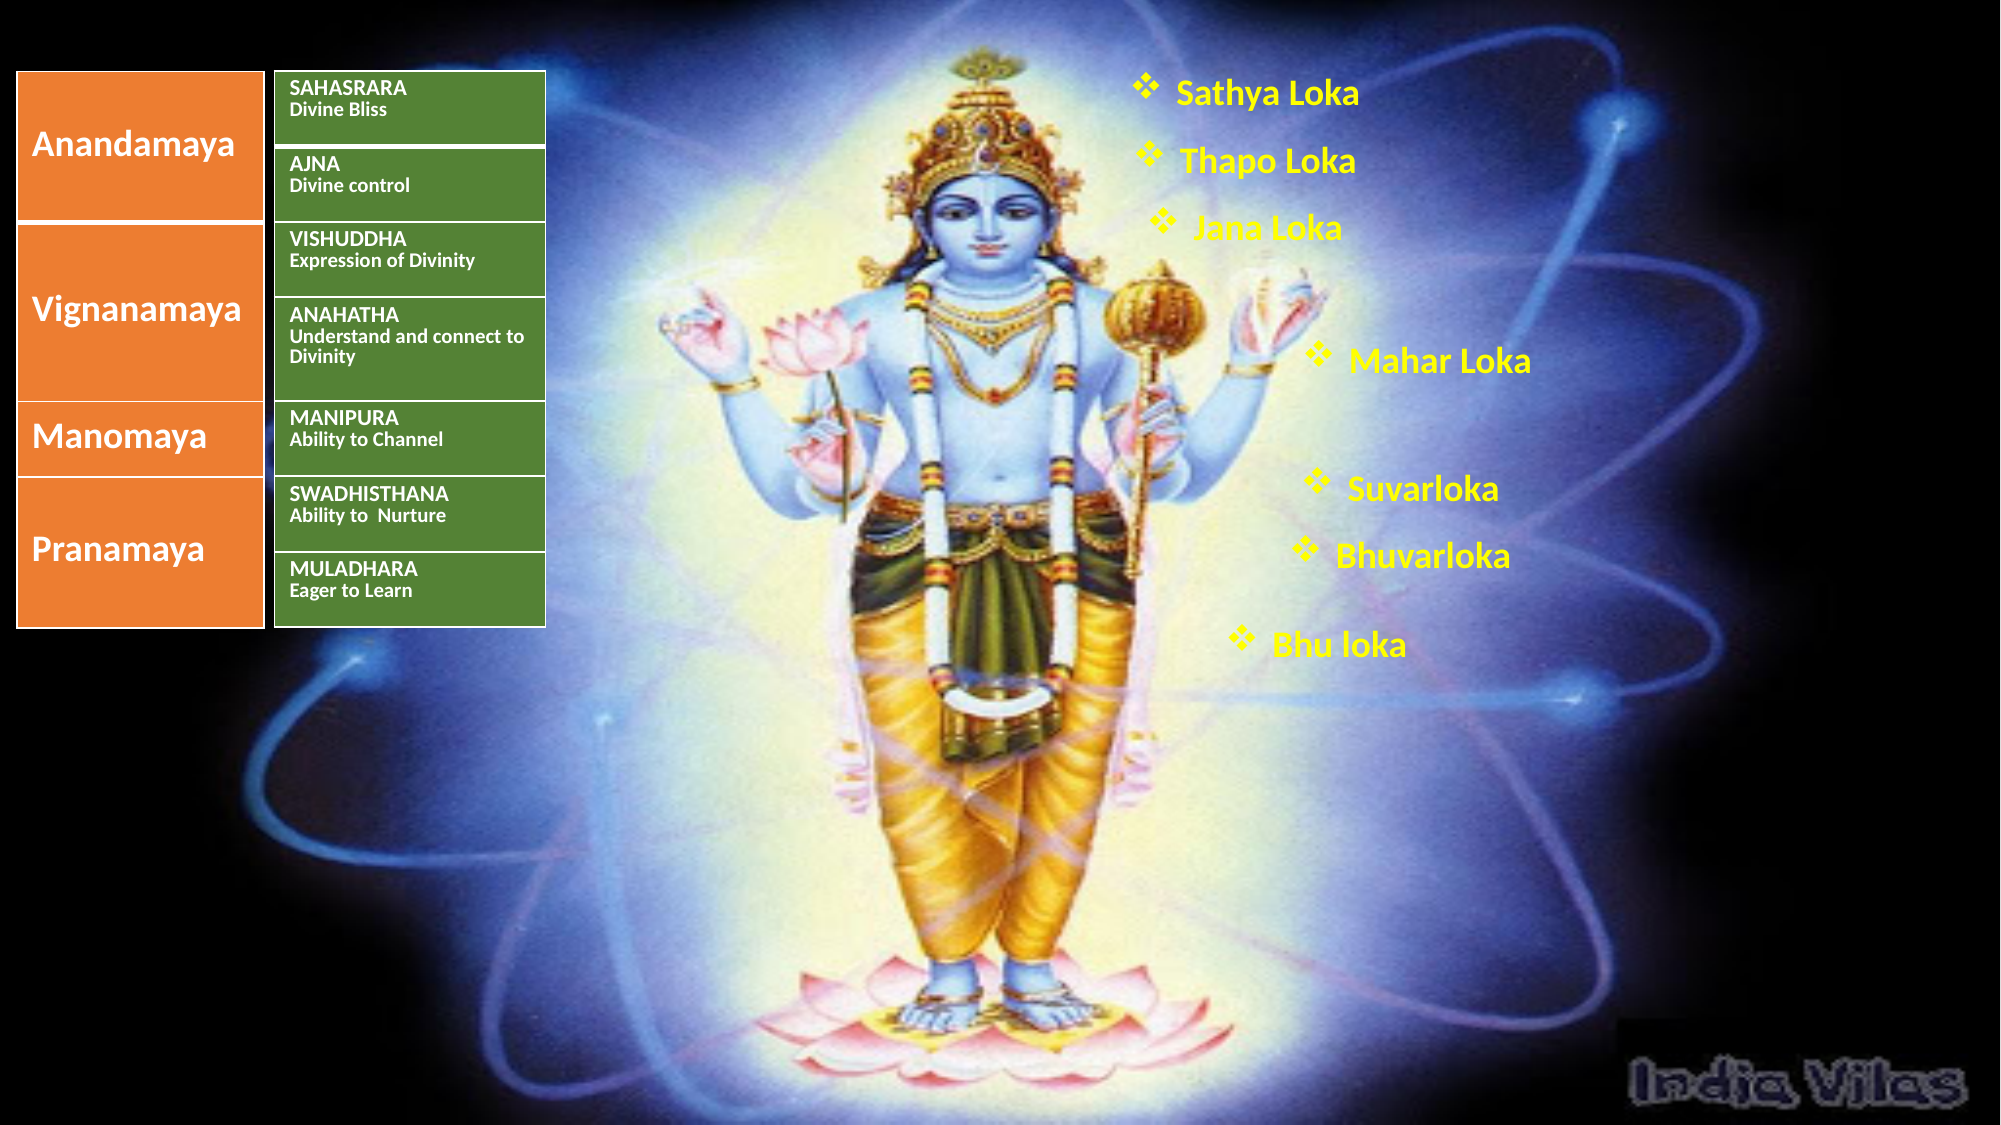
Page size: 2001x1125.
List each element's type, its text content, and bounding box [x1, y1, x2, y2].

text_box Mahar Loka [1254, 313, 1580, 382]
table_header Anandamaya [18, 72, 263, 220]
table_cell ANAHATHA Understand and connect to Divinity [275, 298, 545, 400]
table_cell MULADHARA Eager to Learn [275, 553, 545, 626]
text_box Bhu loka [1057, 577, 1576, 686]
table_cell Vignanamaya [18, 225, 263, 401]
table_cell AJNA Divine control [275, 149, 545, 221]
table_cell Pranamaya [18, 478, 263, 627]
table_cell VISHUDDHA Expression of Divinity [275, 223, 545, 296]
table_cell SWADHISTHANA Ability to Nurture [275, 477, 545, 551]
text_box Sathya Loka Thapo Loka Jana Loka [1082, 53, 1408, 241]
text_box Suvarloka Bhuvarloka [1237, 453, 1563, 564]
table_cell MANIPURA Ability to Channel [275, 402, 545, 475]
picture [0, 0, 2001, 1125]
table_header SAHASRARA Divine Bliss [275, 72, 545, 144]
table_cell Manomaya [18, 402, 263, 476]
